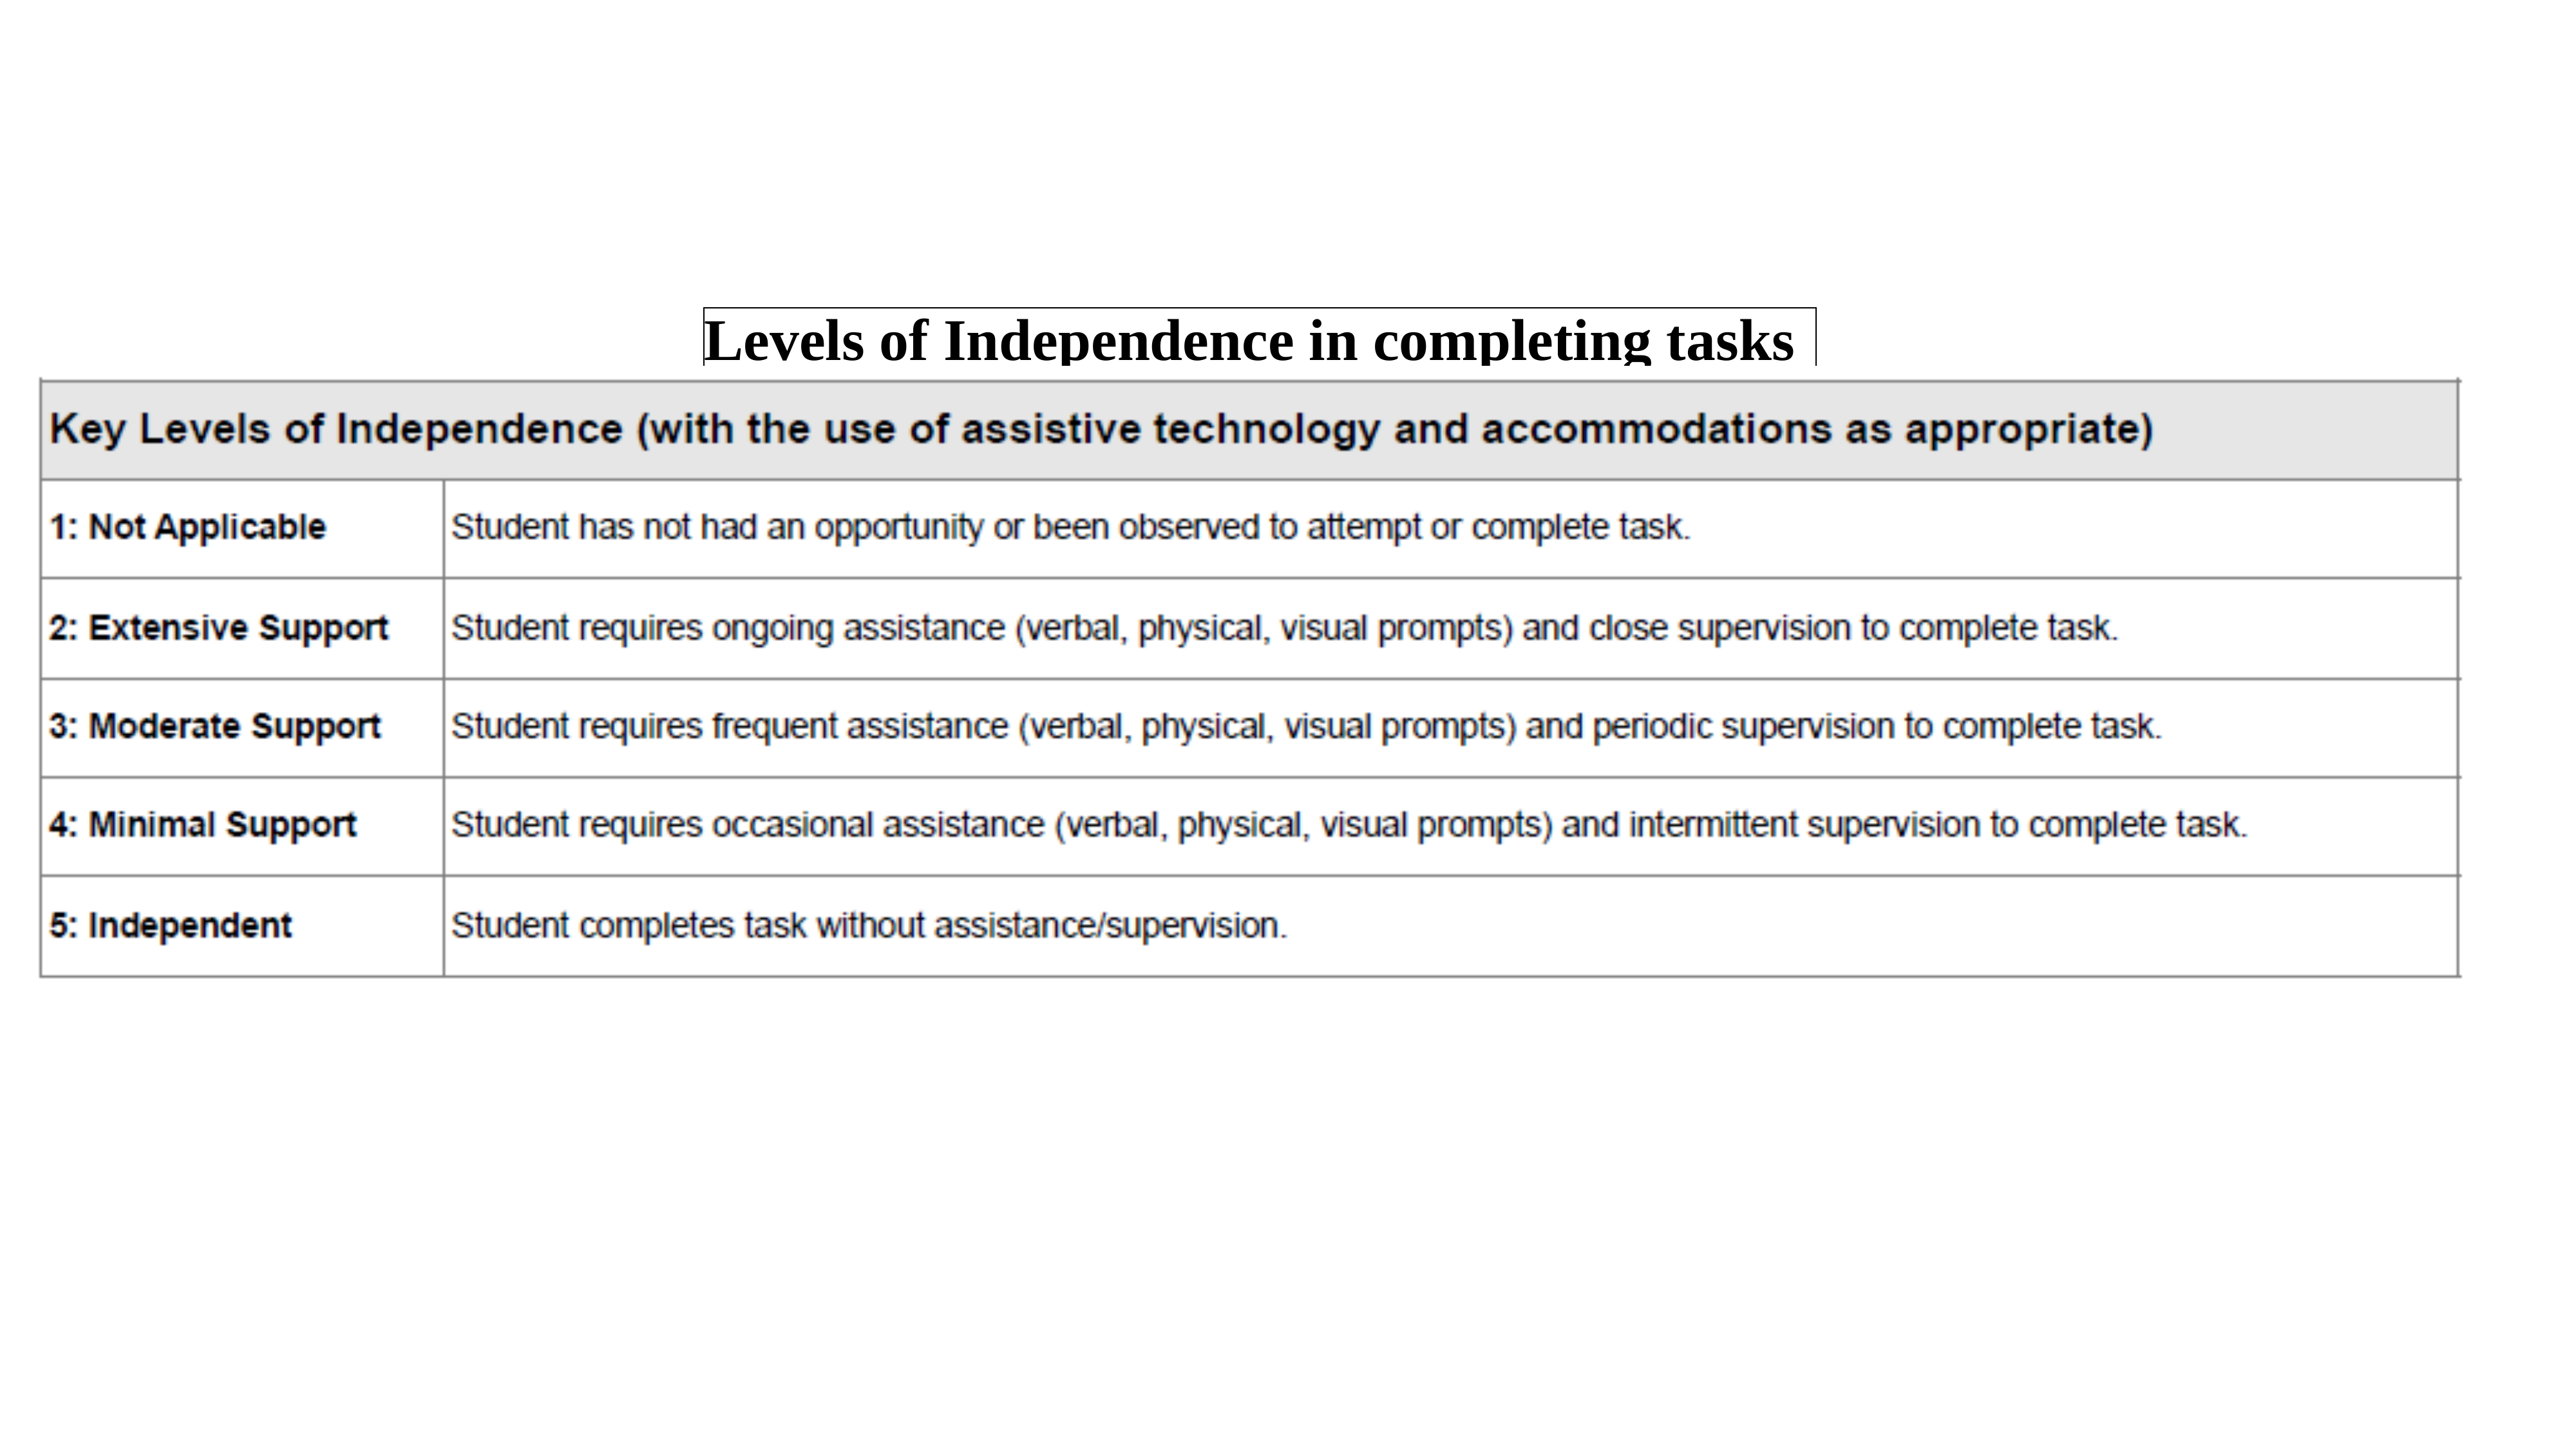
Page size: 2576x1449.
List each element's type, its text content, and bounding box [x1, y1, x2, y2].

text_box [704, 278, 718, 337]
picture [0, 365, 2521, 1007]
table_header Levels of Independence in completing tasks [705, 308, 1815, 365]
